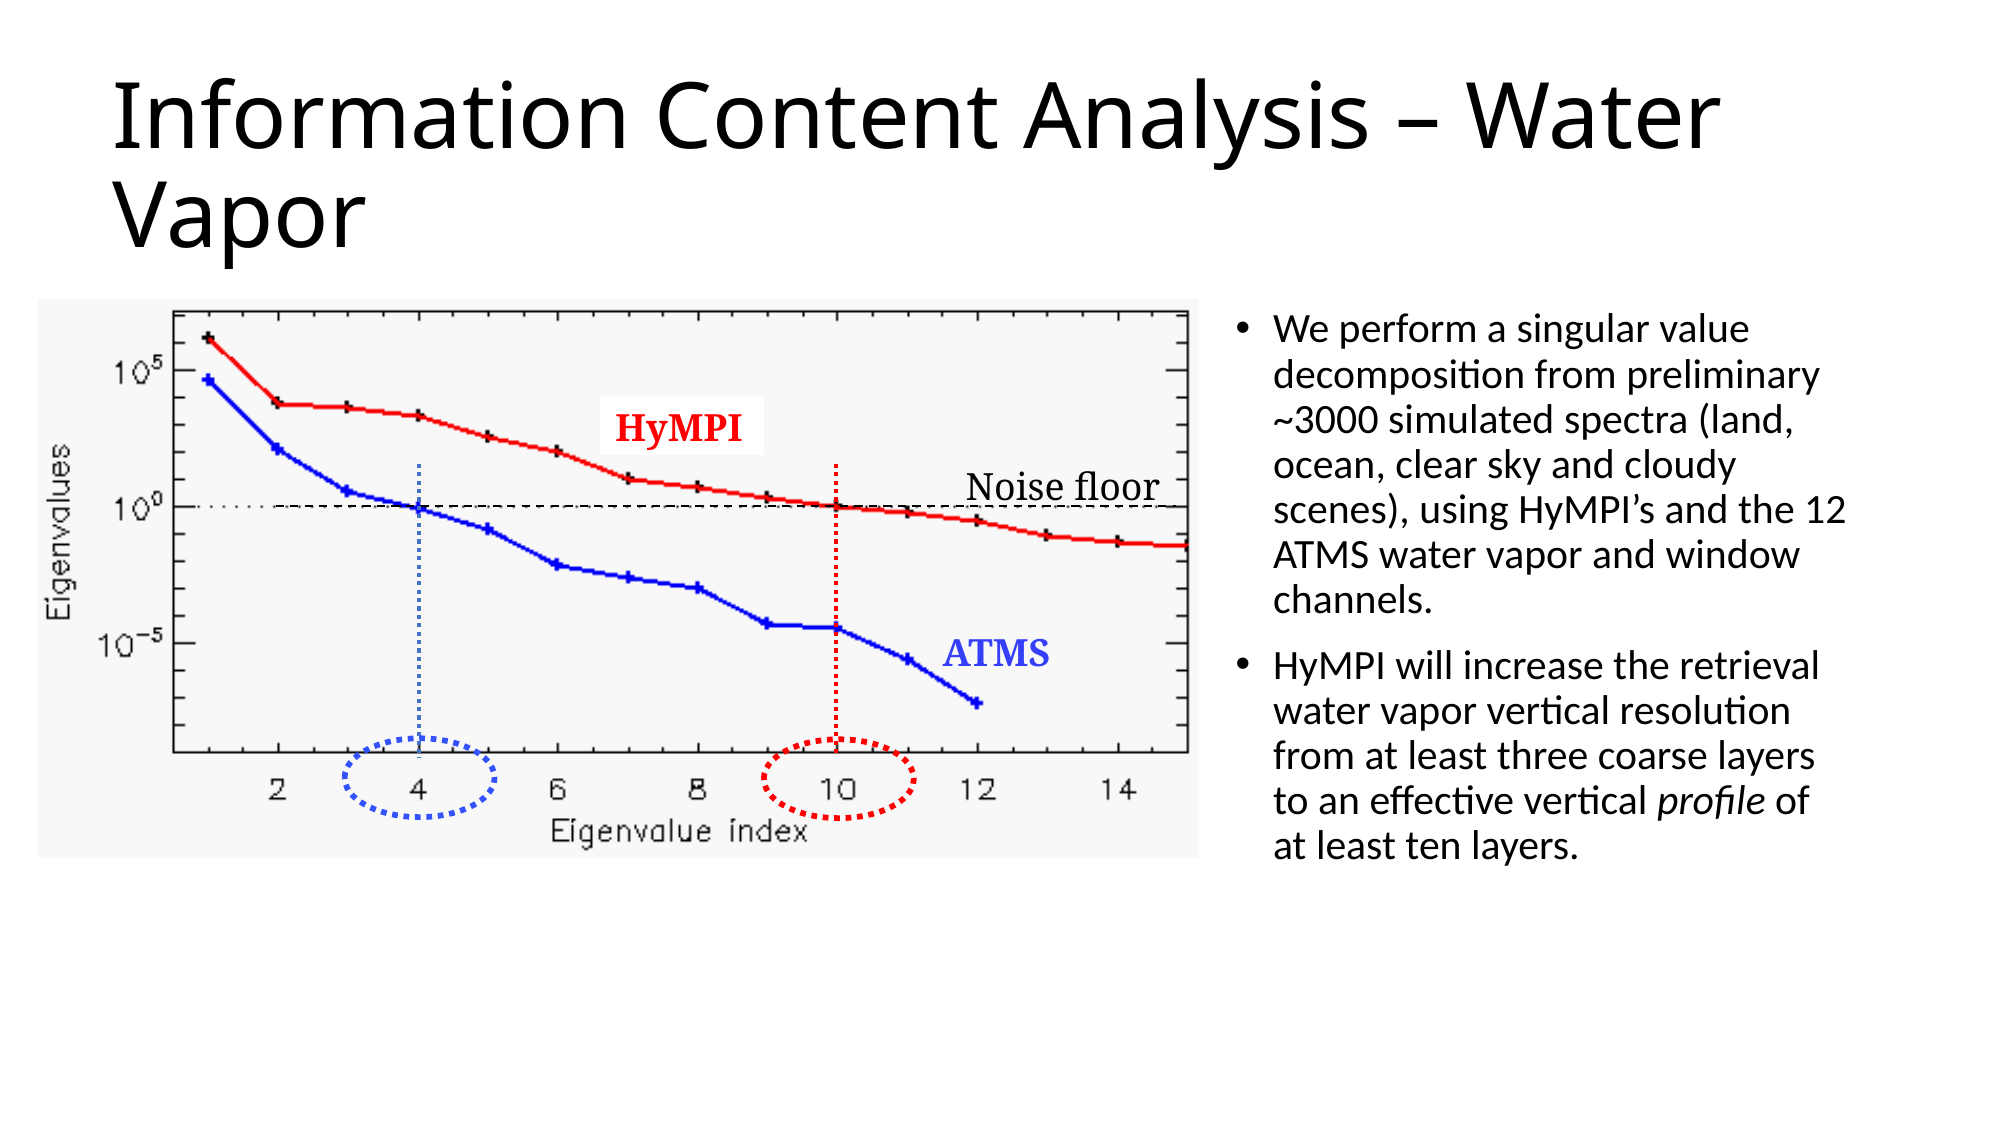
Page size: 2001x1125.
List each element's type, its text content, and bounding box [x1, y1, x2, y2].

list We perform a singular value decomposition from preliminary ~3000 simulated spectra (land, ocean, clear sky and cloudy scenes), using HyMPI’s and the 12 ATMS water vapor and window channels. HyMPI will increase the retrieval water vapor vertical resolution from at least three coarse layers to an effective vertical profile of at least ten layers. [1220, 299, 1863, 1014]
title Information Content Analysis – Water Vapor [97, 59, 1863, 278]
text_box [37, 299, 1199, 858]
